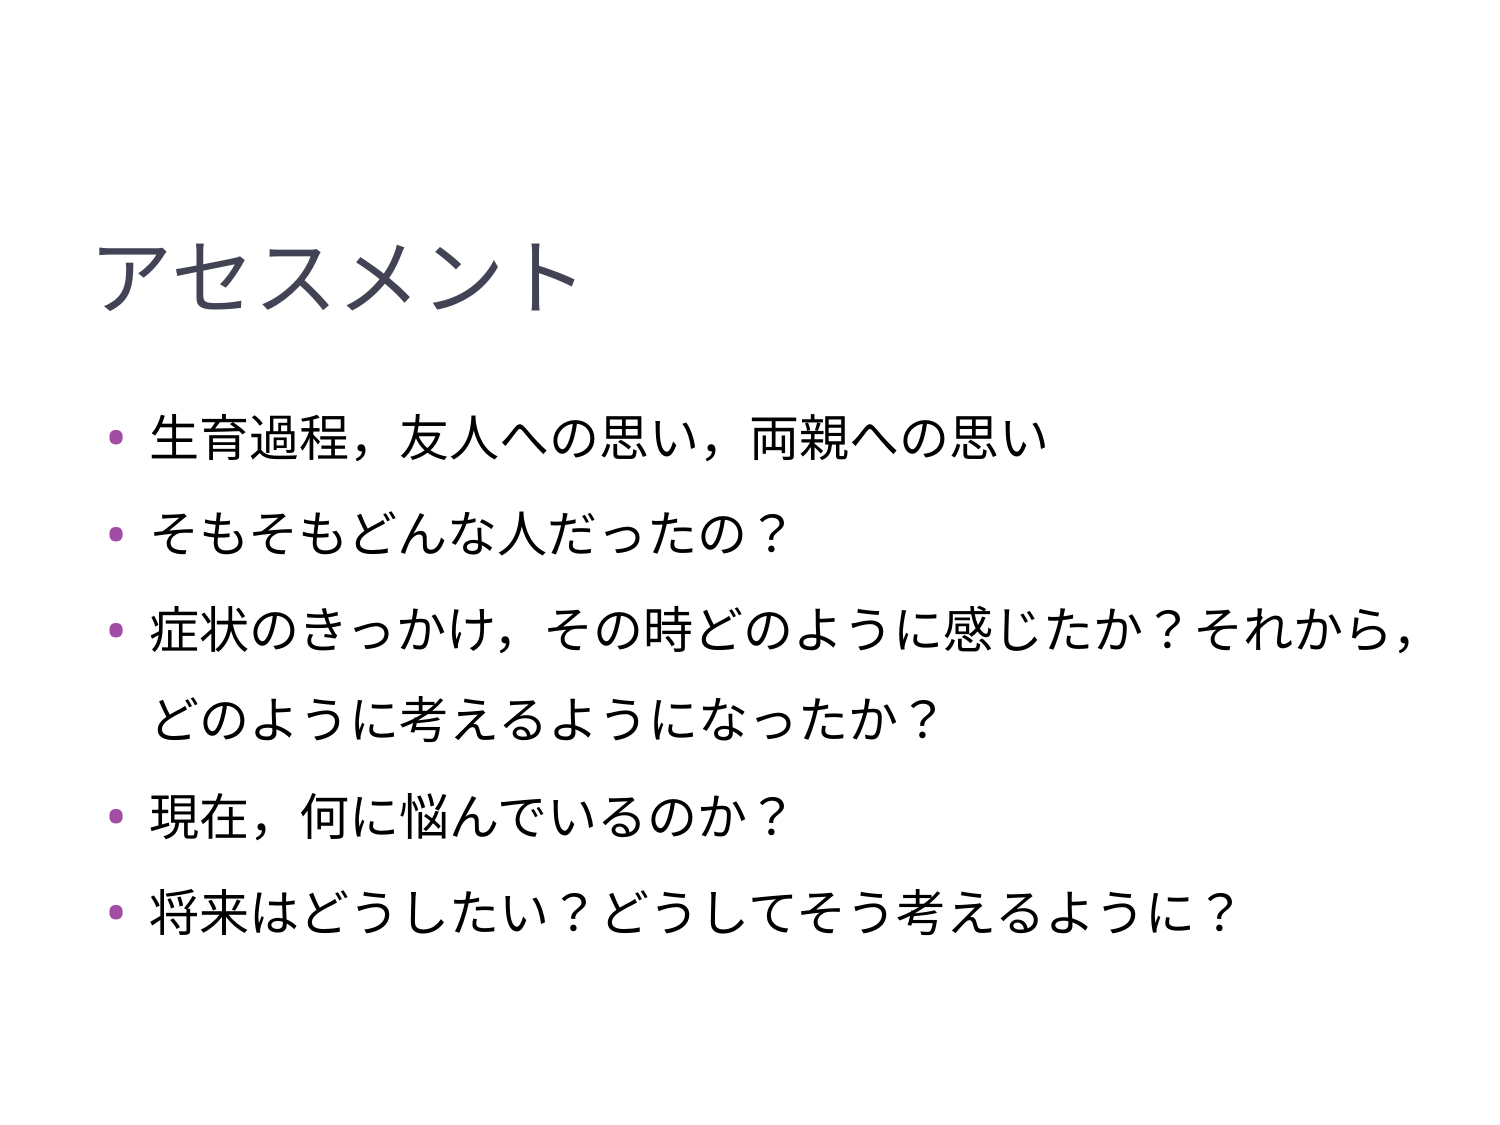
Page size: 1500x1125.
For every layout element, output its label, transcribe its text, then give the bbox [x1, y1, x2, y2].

title アセスメント [75, 187, 1425, 363]
list 生育過程，友人への思い，両親への思い そもそもどんな人だったの？ 症状のきっかけ，その時どのように感じたか？それから，どのように考えるようになったか？ 現在，何に悩んでいるのか？ 将来はどうしたい？どうしてそう考えるように？ [75, 368, 1425, 1079]
